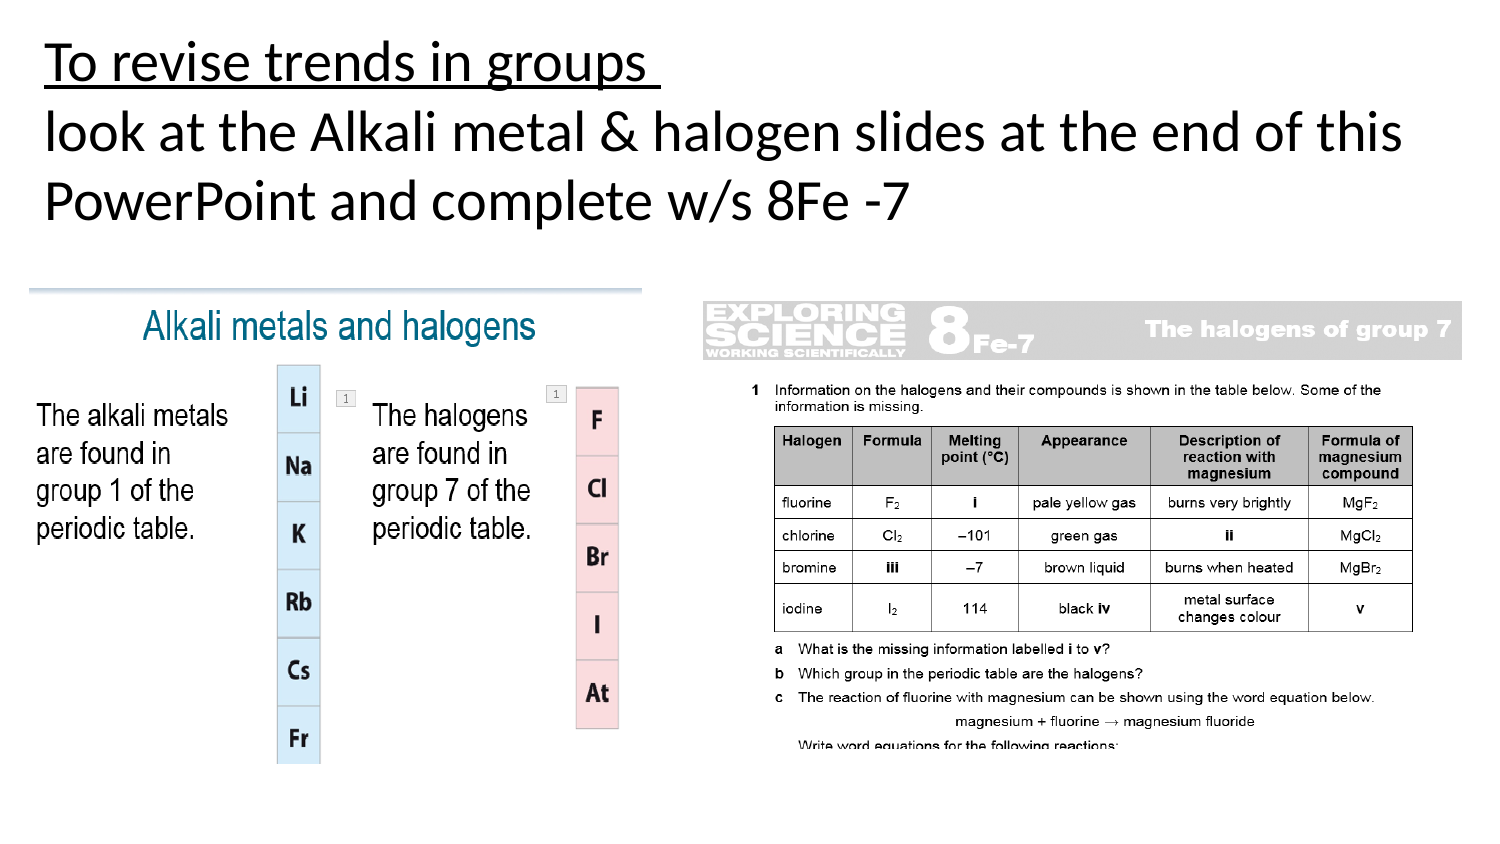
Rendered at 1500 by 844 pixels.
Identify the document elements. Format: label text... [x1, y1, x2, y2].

picture [29, 288, 642, 764]
title To revise trends in groups look at the Alkali metal & halogen slides at the end of this PowerPoint and complete w/s 8Fe -7 [29, 3, 1471, 252]
picture [702, 292, 1471, 750]
